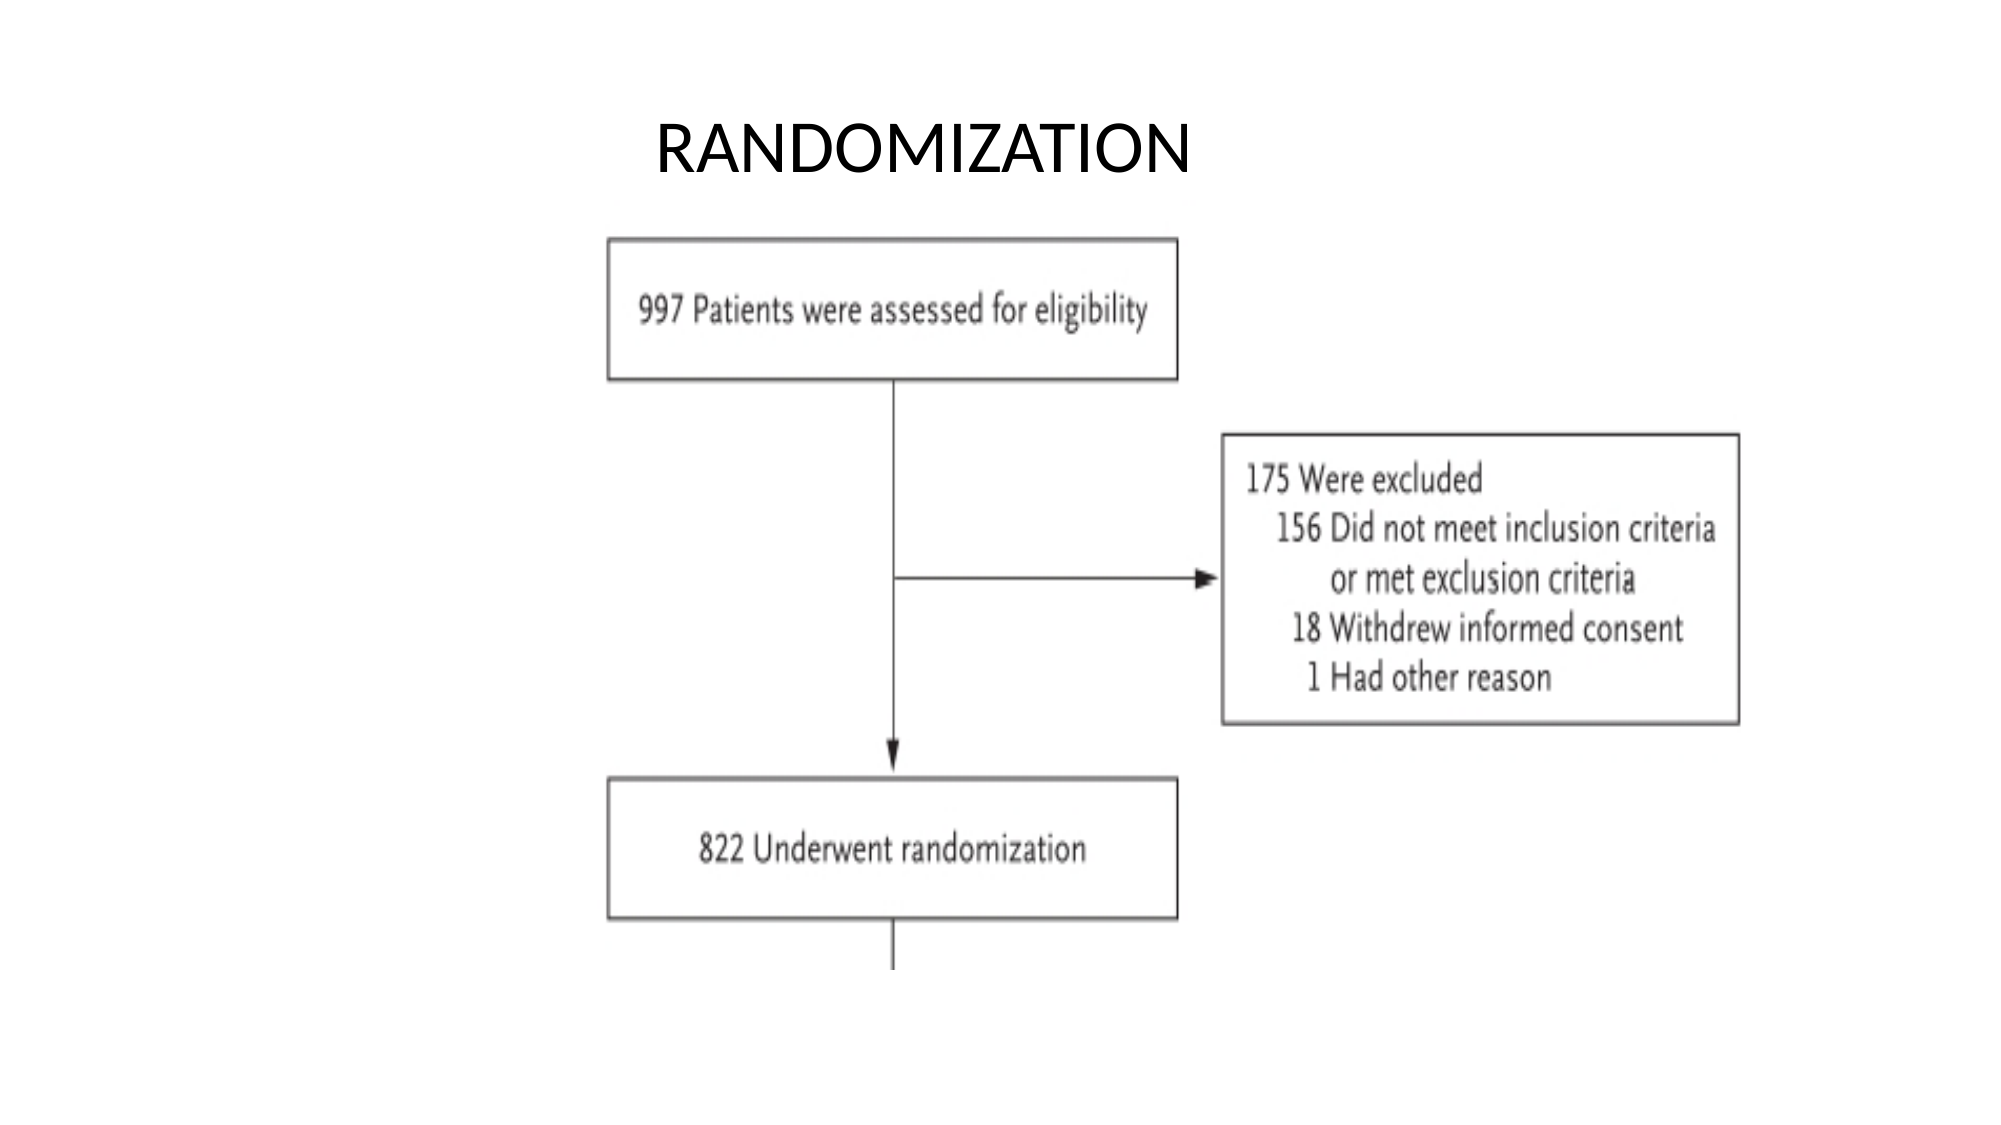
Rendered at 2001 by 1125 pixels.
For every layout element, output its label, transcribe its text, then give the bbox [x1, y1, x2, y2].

picture [18, 200, 1766, 970]
list RANDOMIZATION [110, 100, 1863, 1014]
